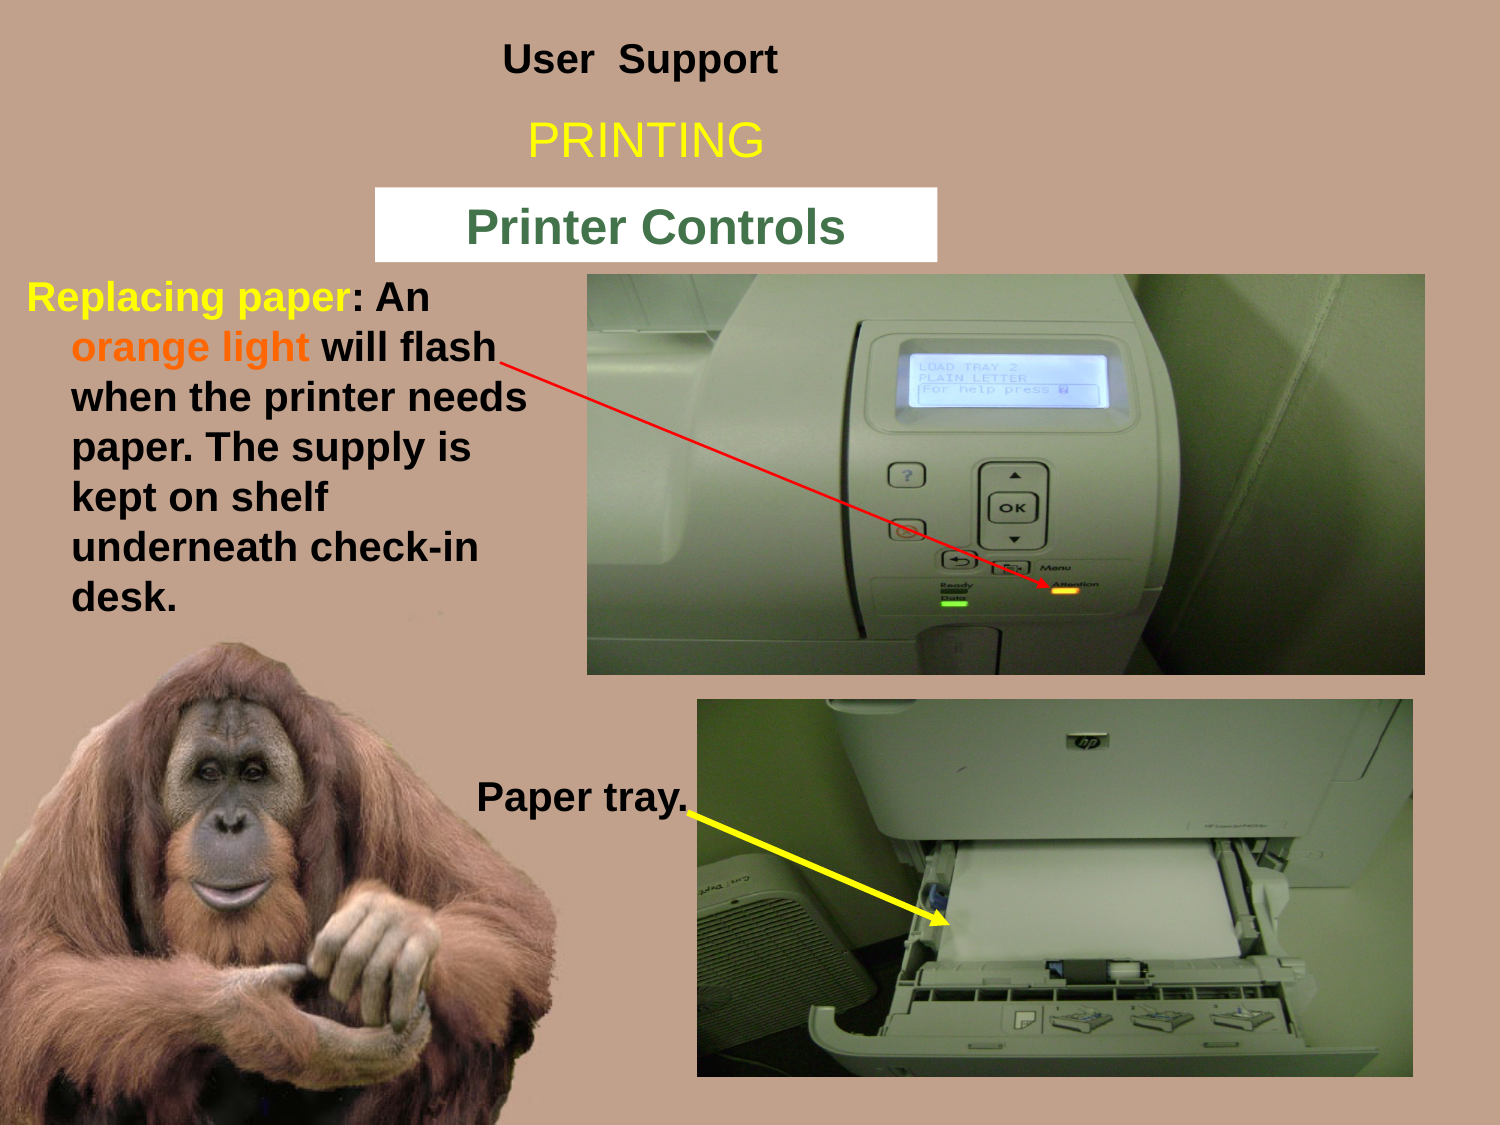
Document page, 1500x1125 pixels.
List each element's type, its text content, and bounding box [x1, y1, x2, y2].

picture [0, 0, 1500, 1125]
text_box Replacing paper: An orange light will flash when the printer needs paper. The supply is kept on shelf underneath check-in desk. [0, 262, 563, 628]
text_box PRINTING [512, 155, 800, 235]
text_box User Support [487, 24, 1013, 155]
text_box Printer Controls [375, 187, 938, 263]
text_box Paper tray. [450, 762, 692, 828]
